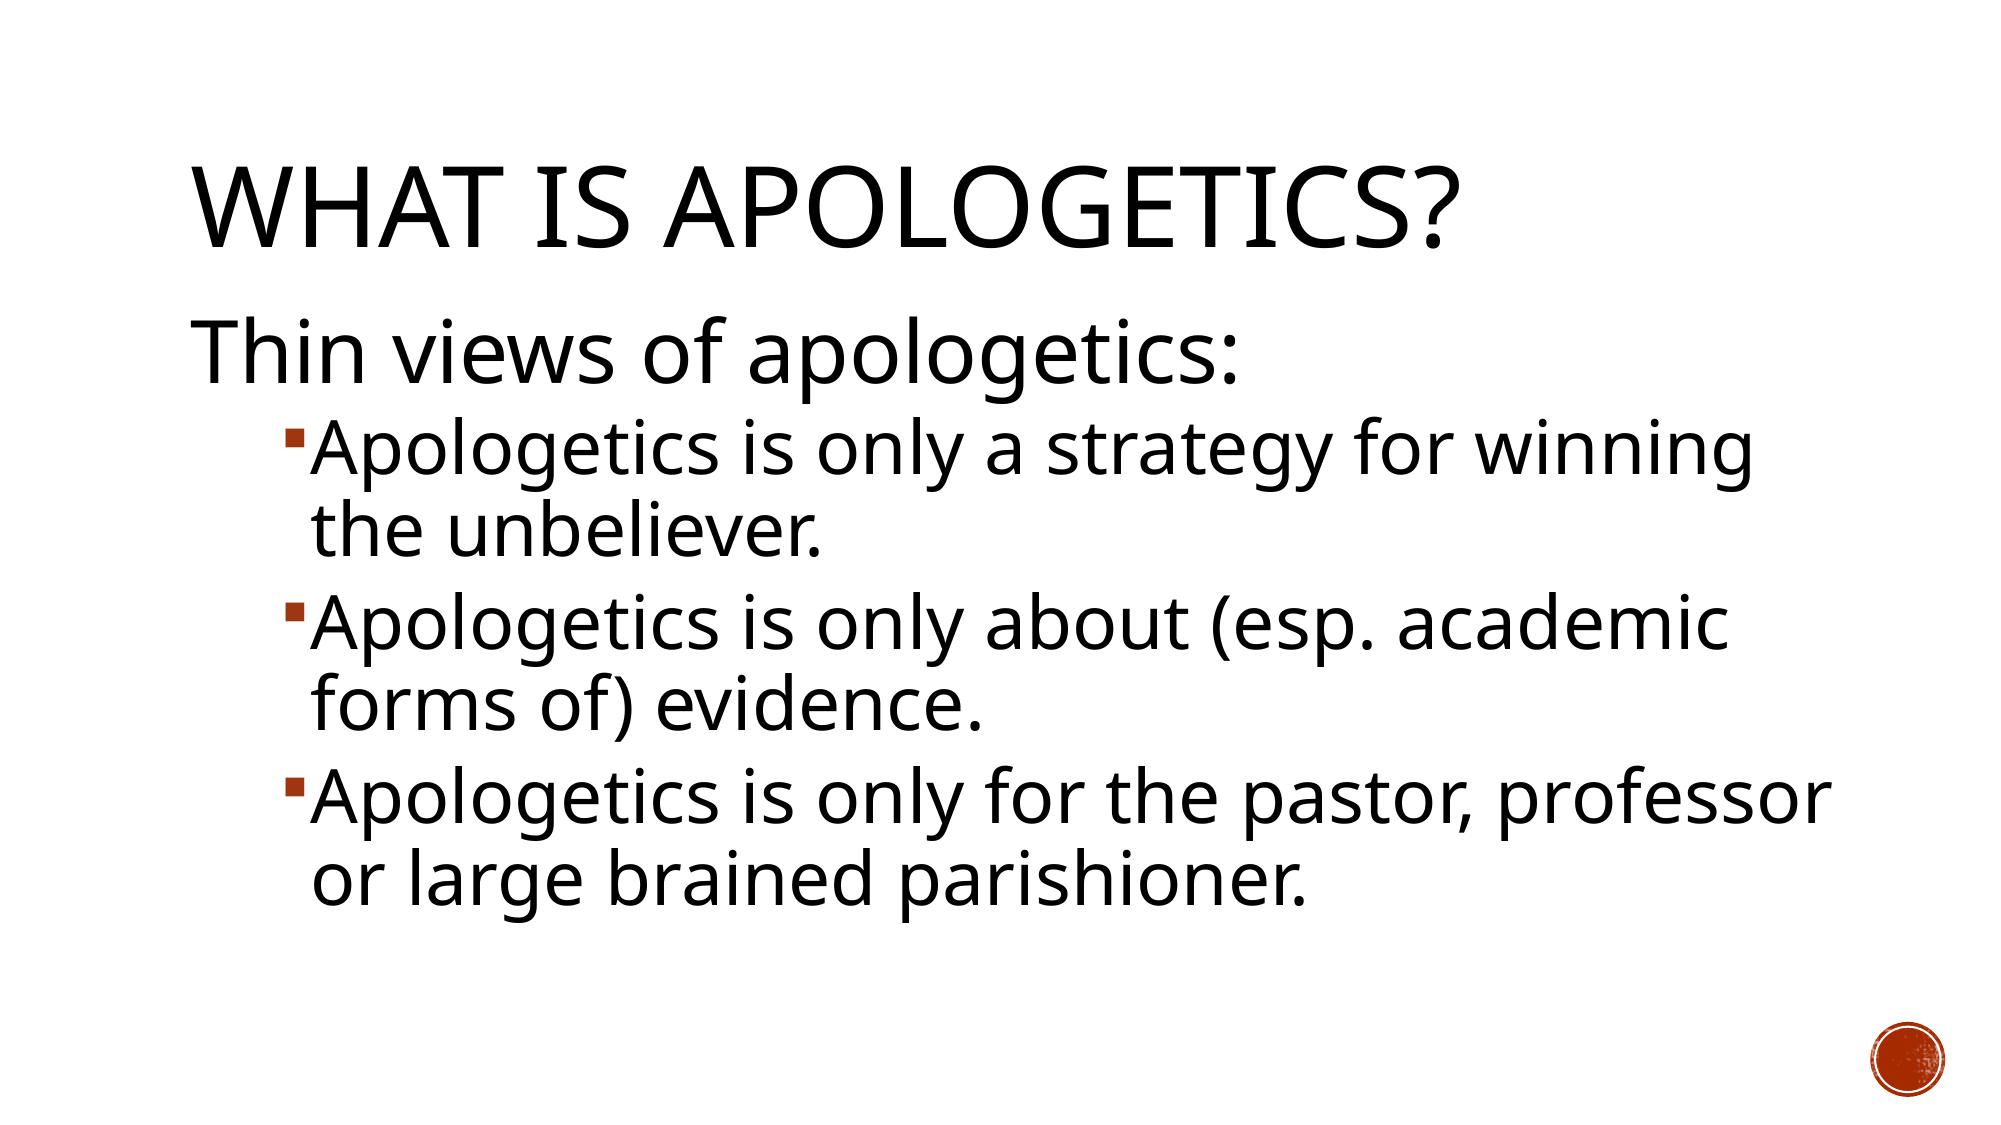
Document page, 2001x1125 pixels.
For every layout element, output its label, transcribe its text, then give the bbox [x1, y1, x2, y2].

list Thin views of apologetics: Apologetics is only a strategy for winning the unbeliever. Apologetics is only about (esp. academic forms of) evidence. Apologetics is only for the pastor, professor or large brained parishioner. [175, 299, 1863, 1035]
title What is Apologetics? [175, 79, 1826, 299]
